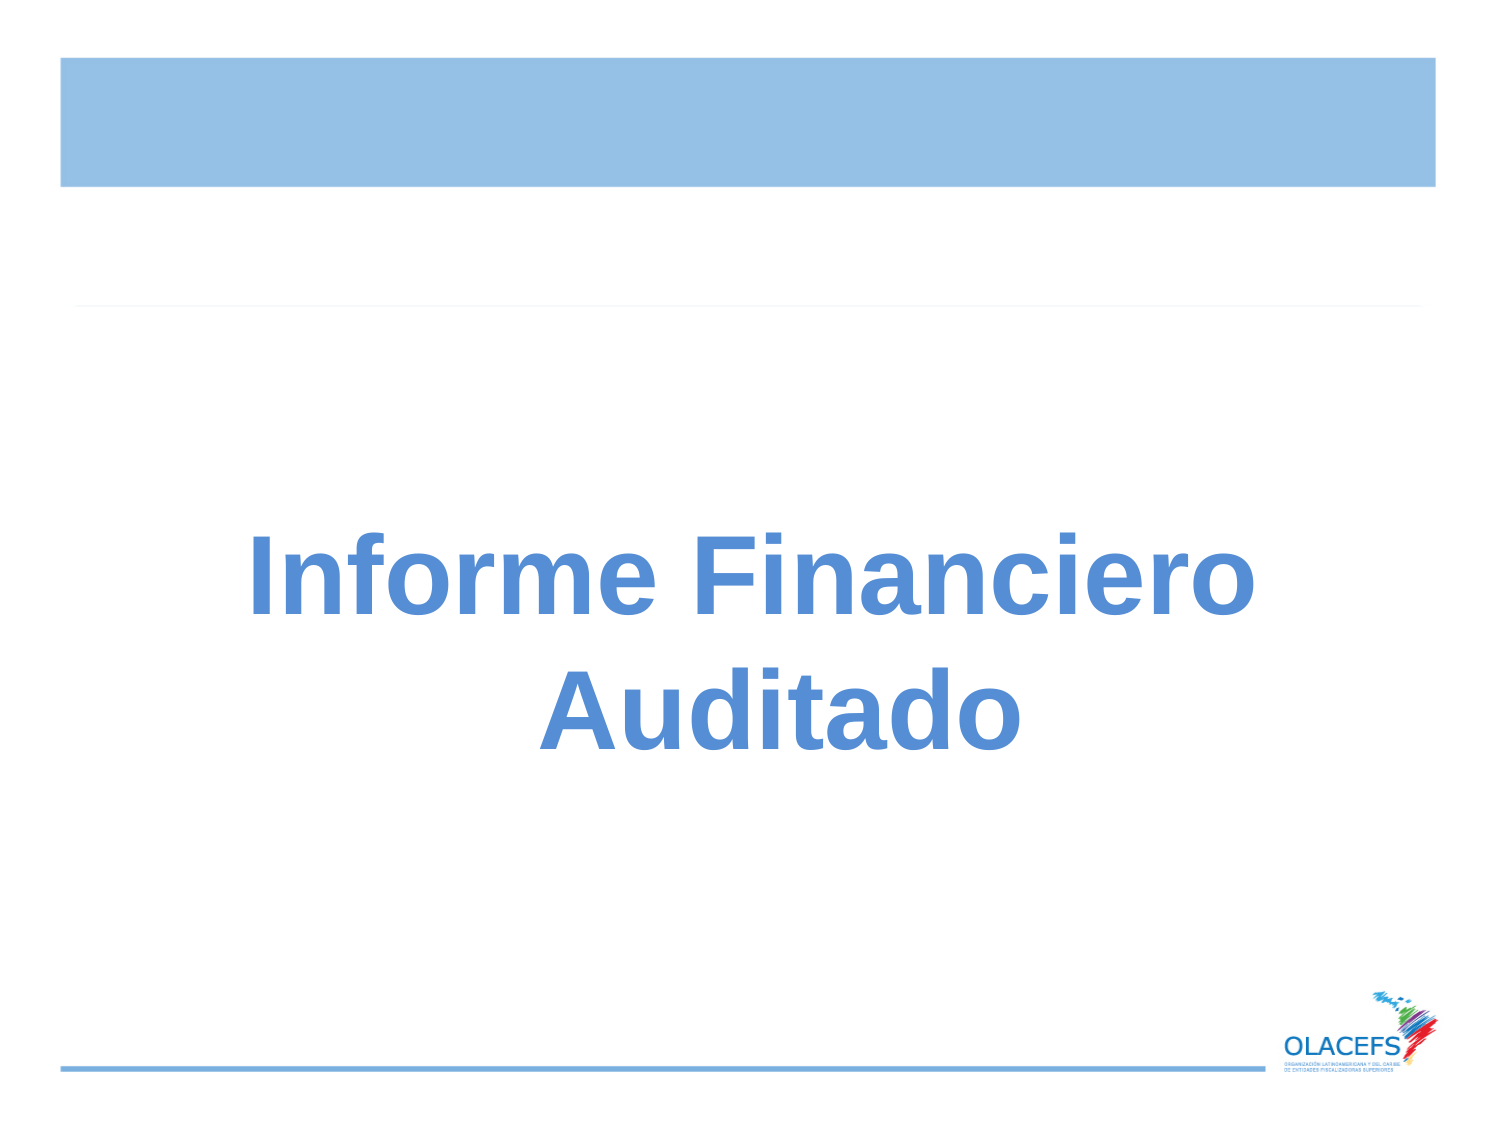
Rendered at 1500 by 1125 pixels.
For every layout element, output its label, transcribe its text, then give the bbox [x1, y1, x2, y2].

list Informe Financiero Auditado [58, 306, 1448, 968]
picture [0, 0, 1500, 1125]
